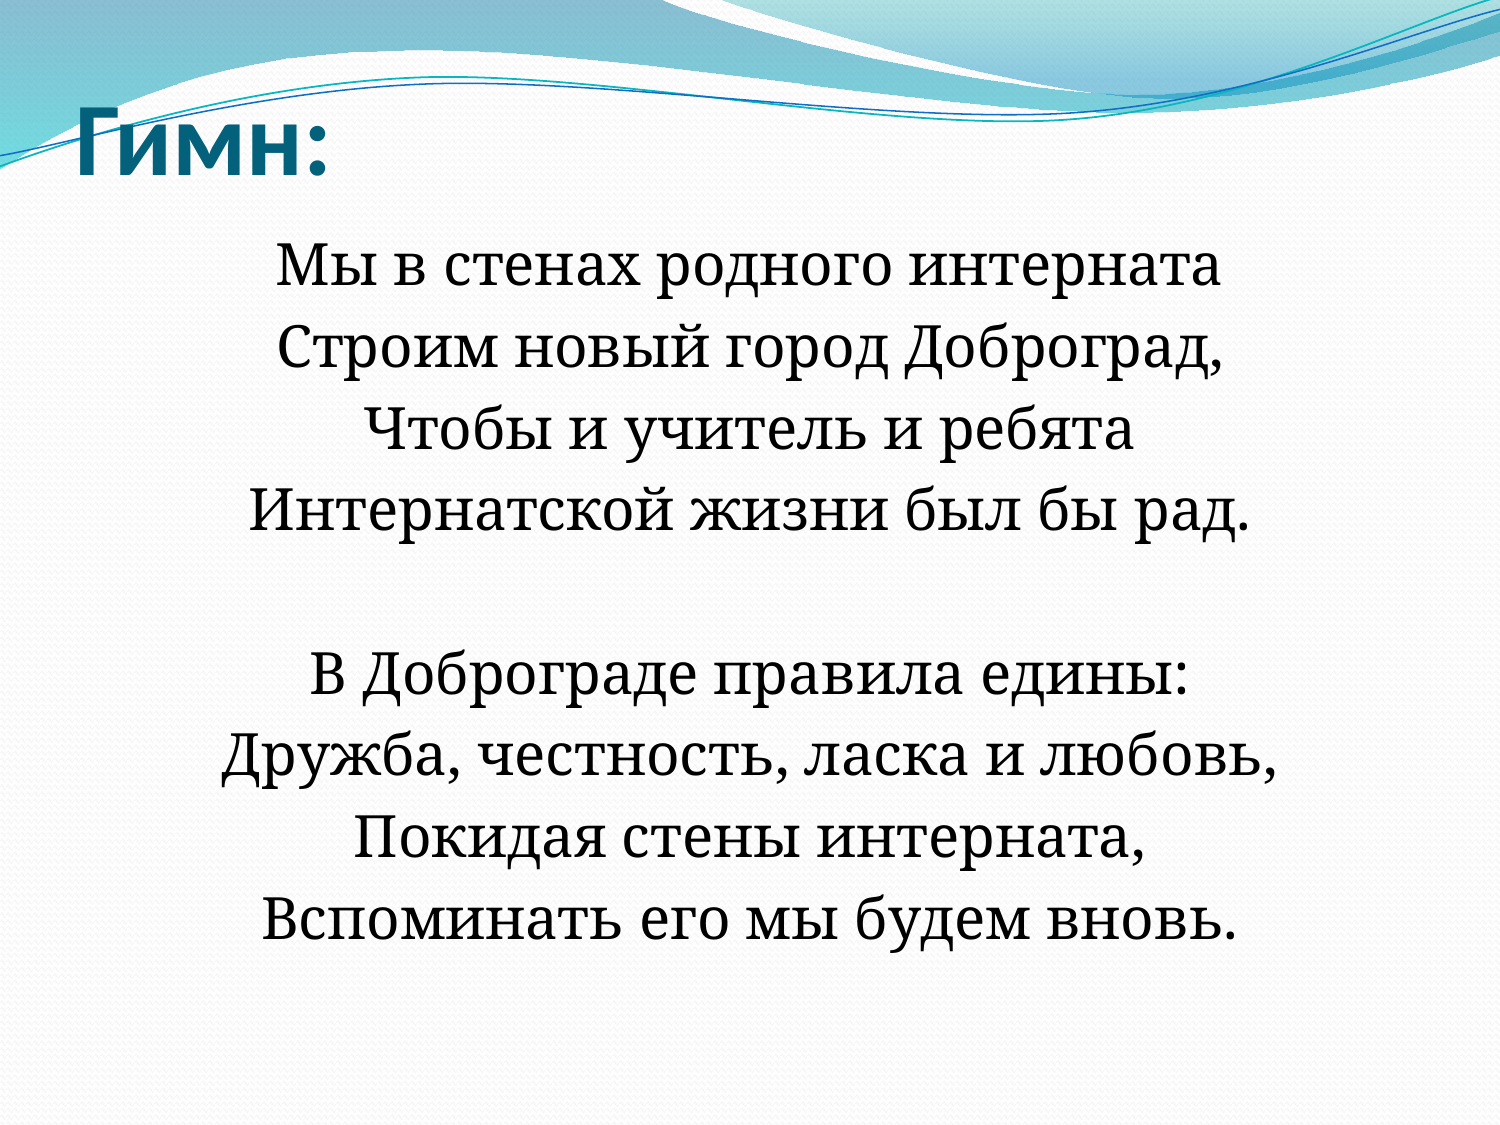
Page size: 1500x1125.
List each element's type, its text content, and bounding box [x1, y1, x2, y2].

list Мы в стенах родного интерната Строим новый город Доброград, Чтобы и учитель и ребята Интернатской жизни был бы рад. В Доброграде правила едины: Дружба, честность, ласка и любовь, Покидая стены интерната, Вспоминать его мы будем вновь. [74, 219, 1426, 1038]
title Гимн: [74, 42, 1426, 197]
